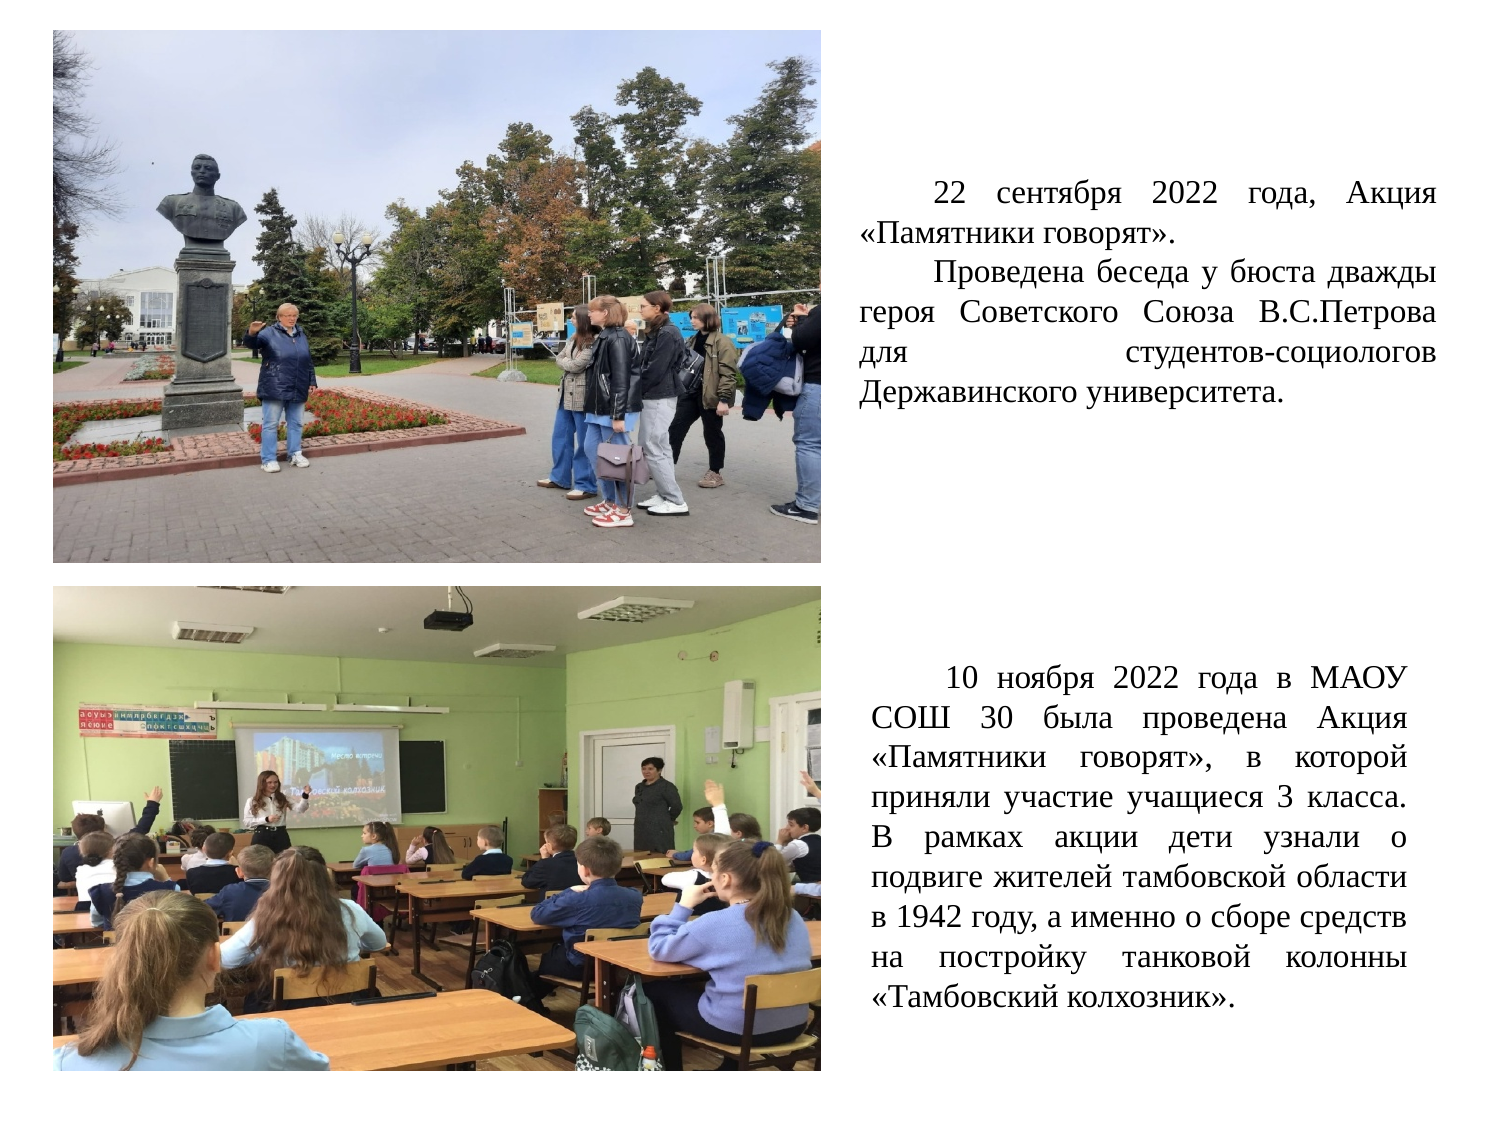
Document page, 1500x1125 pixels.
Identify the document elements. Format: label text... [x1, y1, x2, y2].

picture [52, 30, 822, 563]
text_box 10 ноября 2022 года в МАОУ СОШ 30 была проведена Акция «Памятники говорят», в которой приняли участие учащиеся 3 класса. В рамках акции дети узнали о подвиге жителей тамбовской области в 1942 году, а именно о сборе средств на постройку танковой колонны «Тамбовский колхозник». [856, 647, 1424, 1022]
text_box 22 сентября 2022 года, Акция «Памятники говорят». Проведена беседа у бюста дважды героя Советского Союза В.С.Петрова для студентов-социологов Державинского университета. [844, 162, 1453, 417]
picture [52, 585, 822, 1071]
